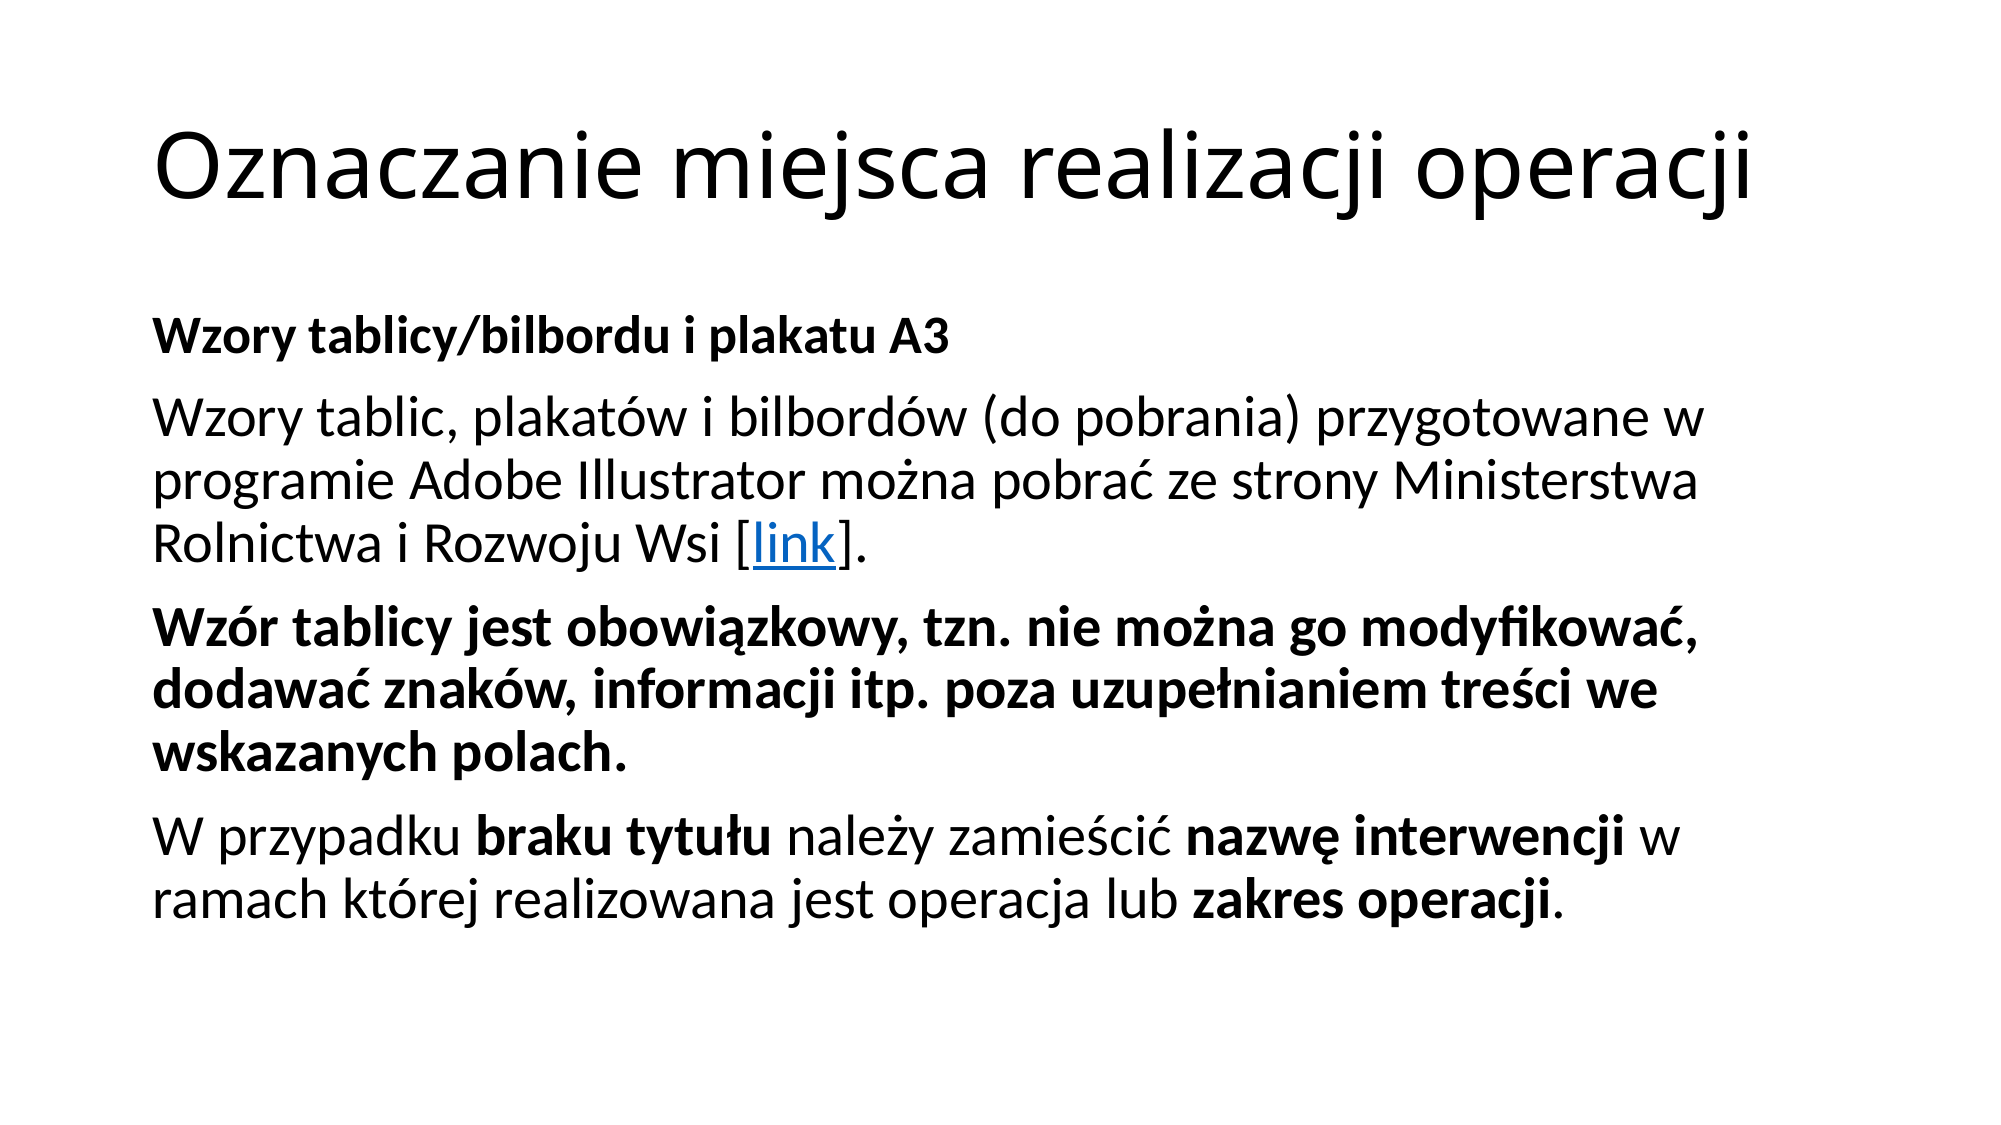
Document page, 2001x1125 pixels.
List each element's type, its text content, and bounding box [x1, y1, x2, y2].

title Oznaczanie miejsca realizacji operacji [137, 59, 1863, 278]
list Wzory tablicy/bilbordu i plakatu A3 Wzory tablic, plakatów i bilbordów (do pobrania) przygotowane w programie Adobe Illustrator można pobrać ze strony Ministerstwa Rolnictwa i Rozwoju Wsi [link]. Wzór tablicy jest obowiązkowy, tzn. nie można go modyfikować, dodawać znaków, informacji itp. poza uzupełnianiem treści we wskazanych polach. W przypadku braku tytułu należy zamieścić nazwę interwencji w ramach której realizowana jest operacja lub zakres operacji. [137, 299, 1863, 1014]
